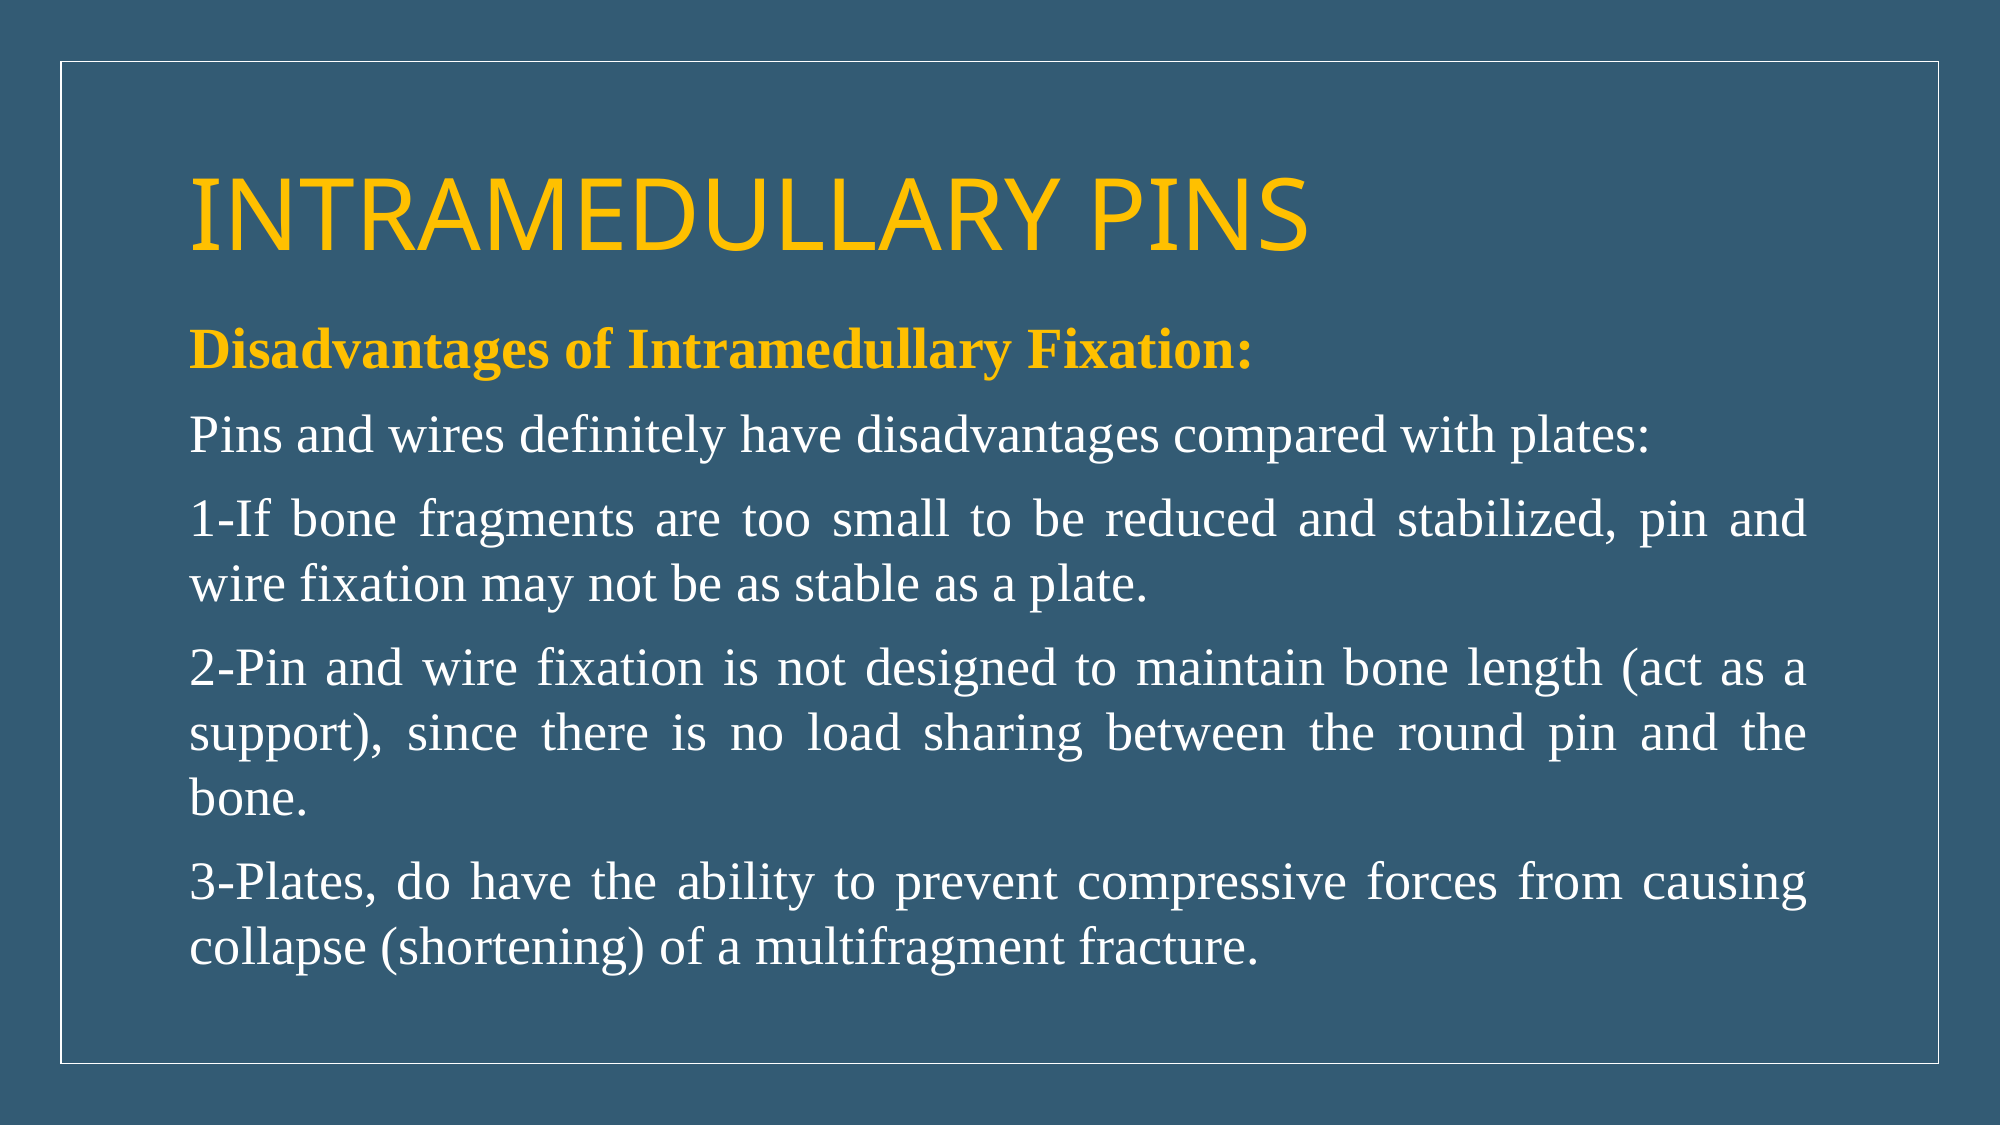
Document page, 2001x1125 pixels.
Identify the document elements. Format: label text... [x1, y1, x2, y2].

list Disadvantages of Intramedullary Fixation: Pins and wires definitely have disadvantages compared with plates: 1-If bone fragments are too small to be reduced and stabilized, pin and wire fixation may not be as stable as a plate. 2-Pin and wire fixation is not designed to maintain bone length (act as a support), since there is no load sharing between the round pin and the bone. 3-Plates, do have the ability to prevent compressive forces from causing collapse (shortening) of a multifragment fracture. [174, 302, 1825, 990]
title INTRAMEDULLARY PINS [174, 105, 1825, 302]
